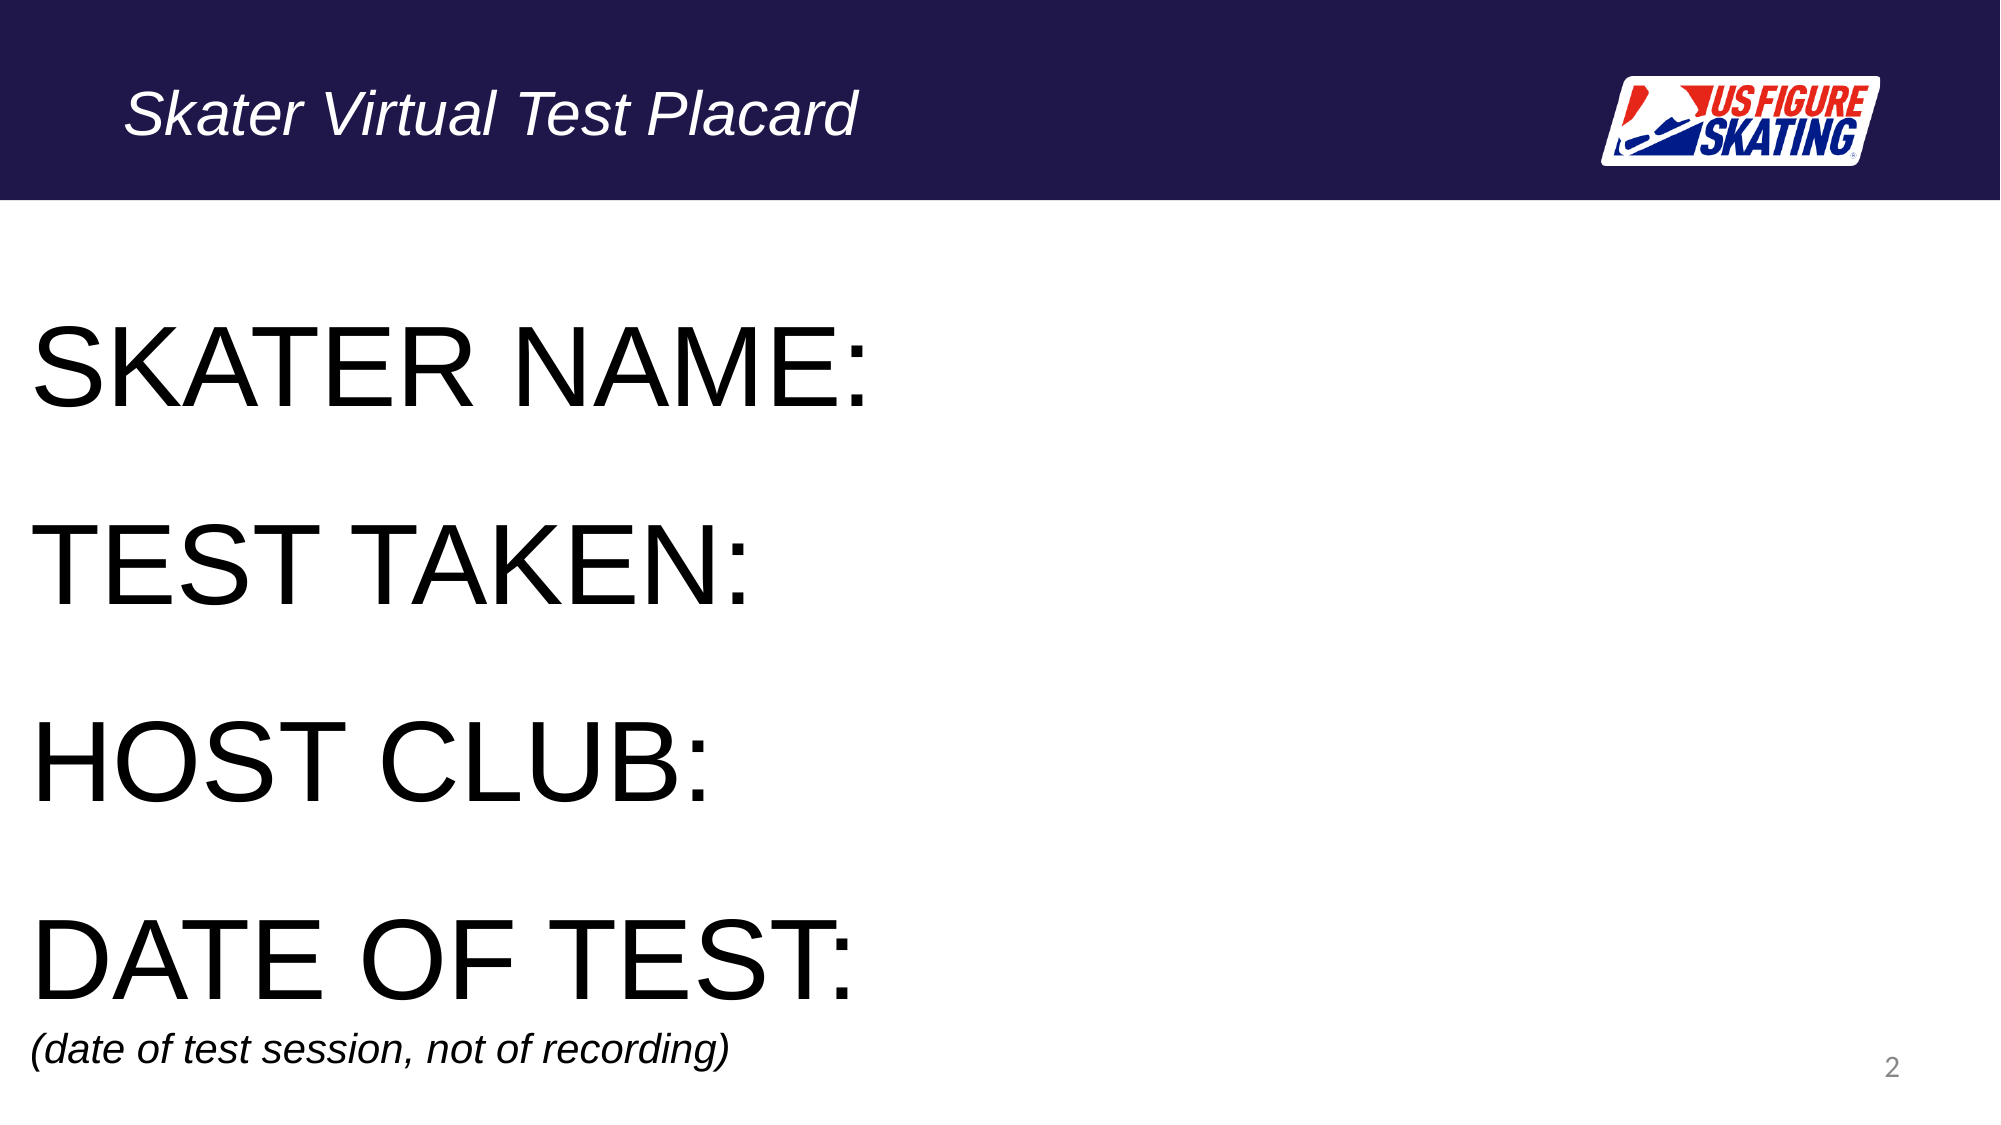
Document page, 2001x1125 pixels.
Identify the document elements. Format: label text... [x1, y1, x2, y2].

title Skater Virtual Test Placard [123, 73, 1877, 262]
slide_number 2 [1440, 1046, 1900, 1125]
text_box [1601, 76, 1881, 166]
list SKATER NAME: TEST TAKEN: HOST CLUB: DATE OF TEST: (date of test session, not of recording) [30, 292, 1970, 1125]
